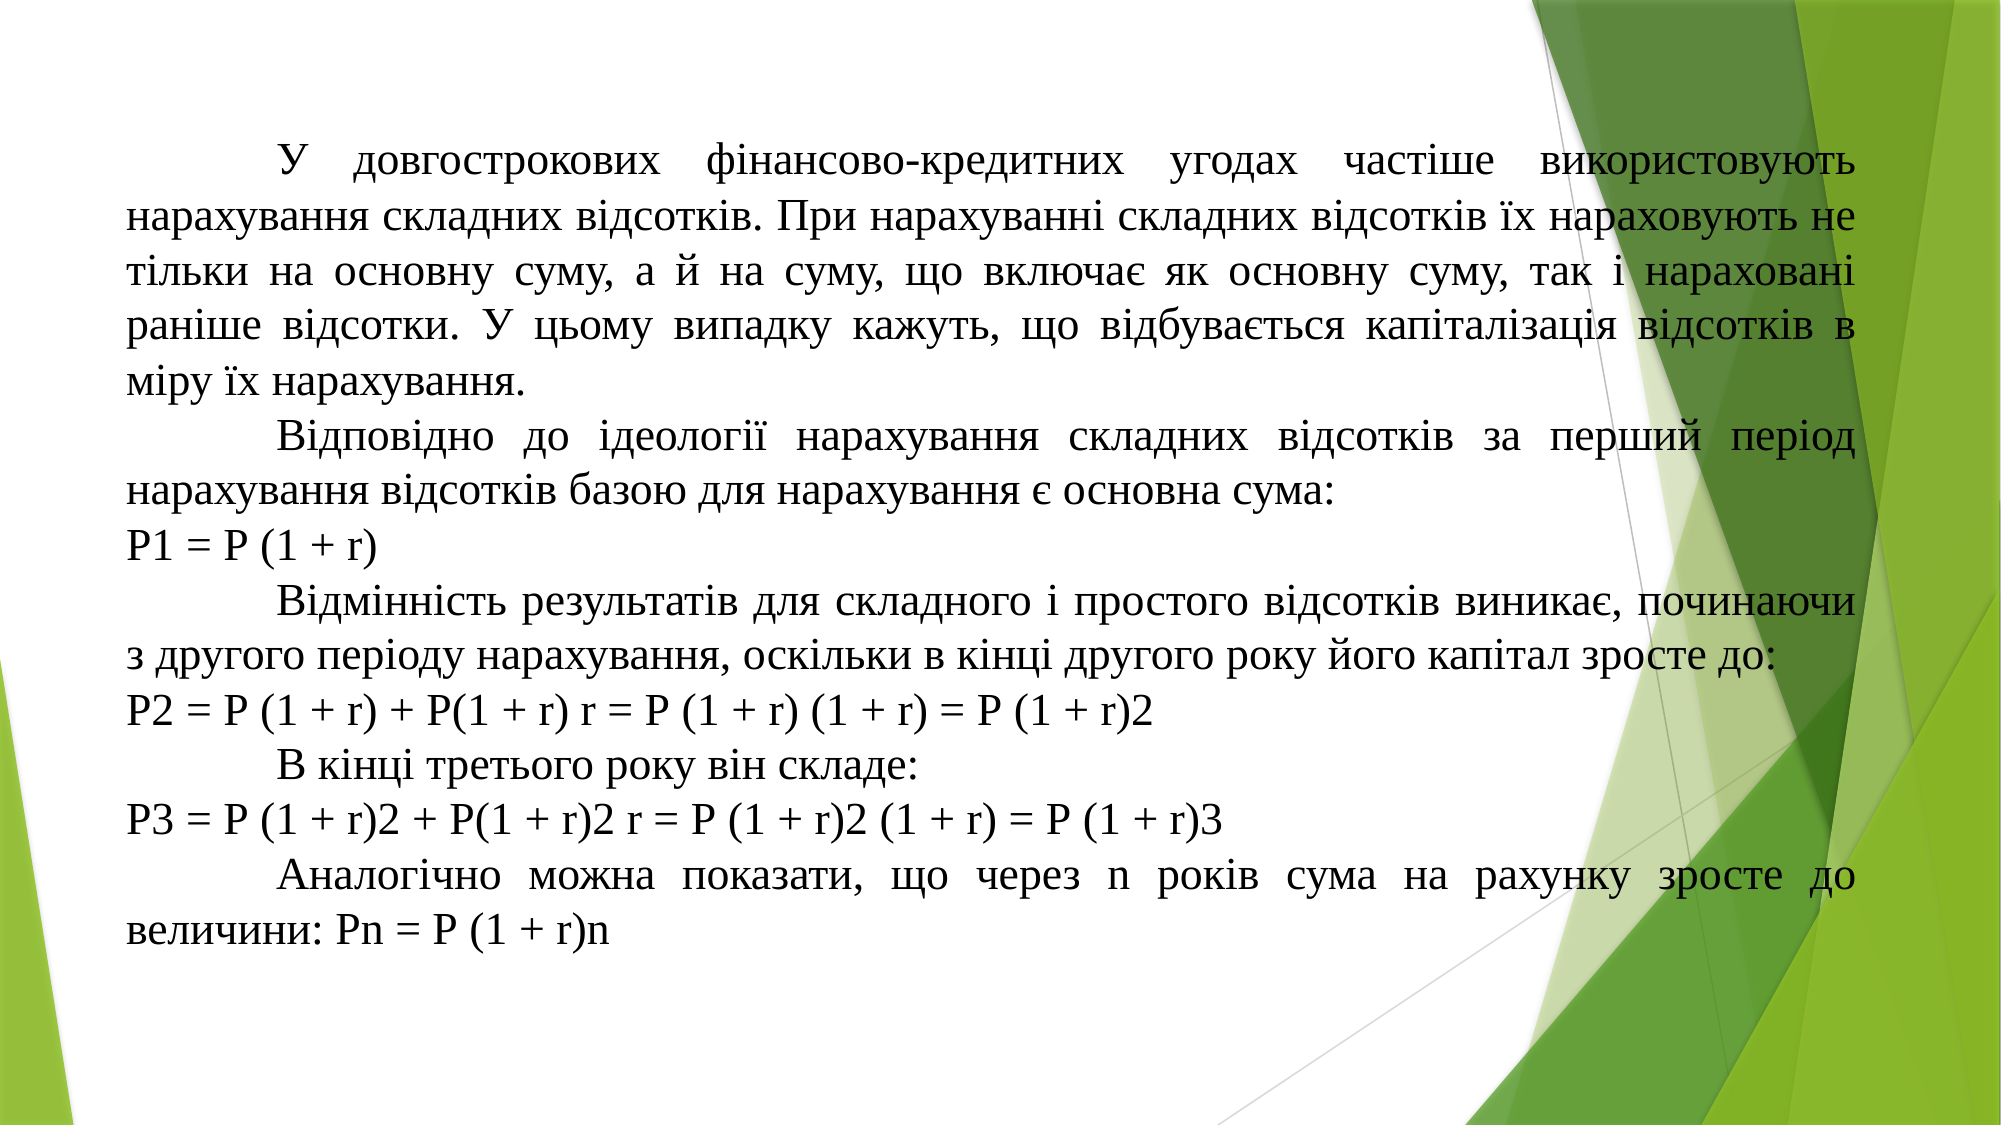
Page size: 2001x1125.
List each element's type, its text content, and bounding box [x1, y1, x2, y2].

text_box [500, 395, 1500, 457]
list У довгострокових фінансово-кредитних угодах частіше використовують нарахування складних відсотків. При нарахуванні складних відсотків їх нараховують не тільки на основну суму, а й на суму, що включає як основну суму, так і нараховані раніше відсотки. У цьому випадку кажуть, що відбувається капіталізація відсотків в міру їх нарахування. Відповідно до ідеології нарахування складних відсотків за перший період нарахування відсотків базою для нарахування є основна сума: Р1 = Р (1 + r) Відмінність результатів для складного і простого відсотків виникає, починаючи з другого періоду нарахування, оскільки в кінці другого року його капітал зросте до: Р2 = Р (1 + r) + Р(1 + r) r = Р (1 + r) (1 + r) = Р (1 + r)2 В кінці третього року він складе: Р3 = Р (1 + r)2 + Р(1 + r)2 r = Р (1 + r)2 (1 + r) = Р (1 + r)3 Аналогічно можна показати, що через n років сума на рахунку зросте до величини: Рn = Р (1 + r)n [111, 121, 1873, 997]
